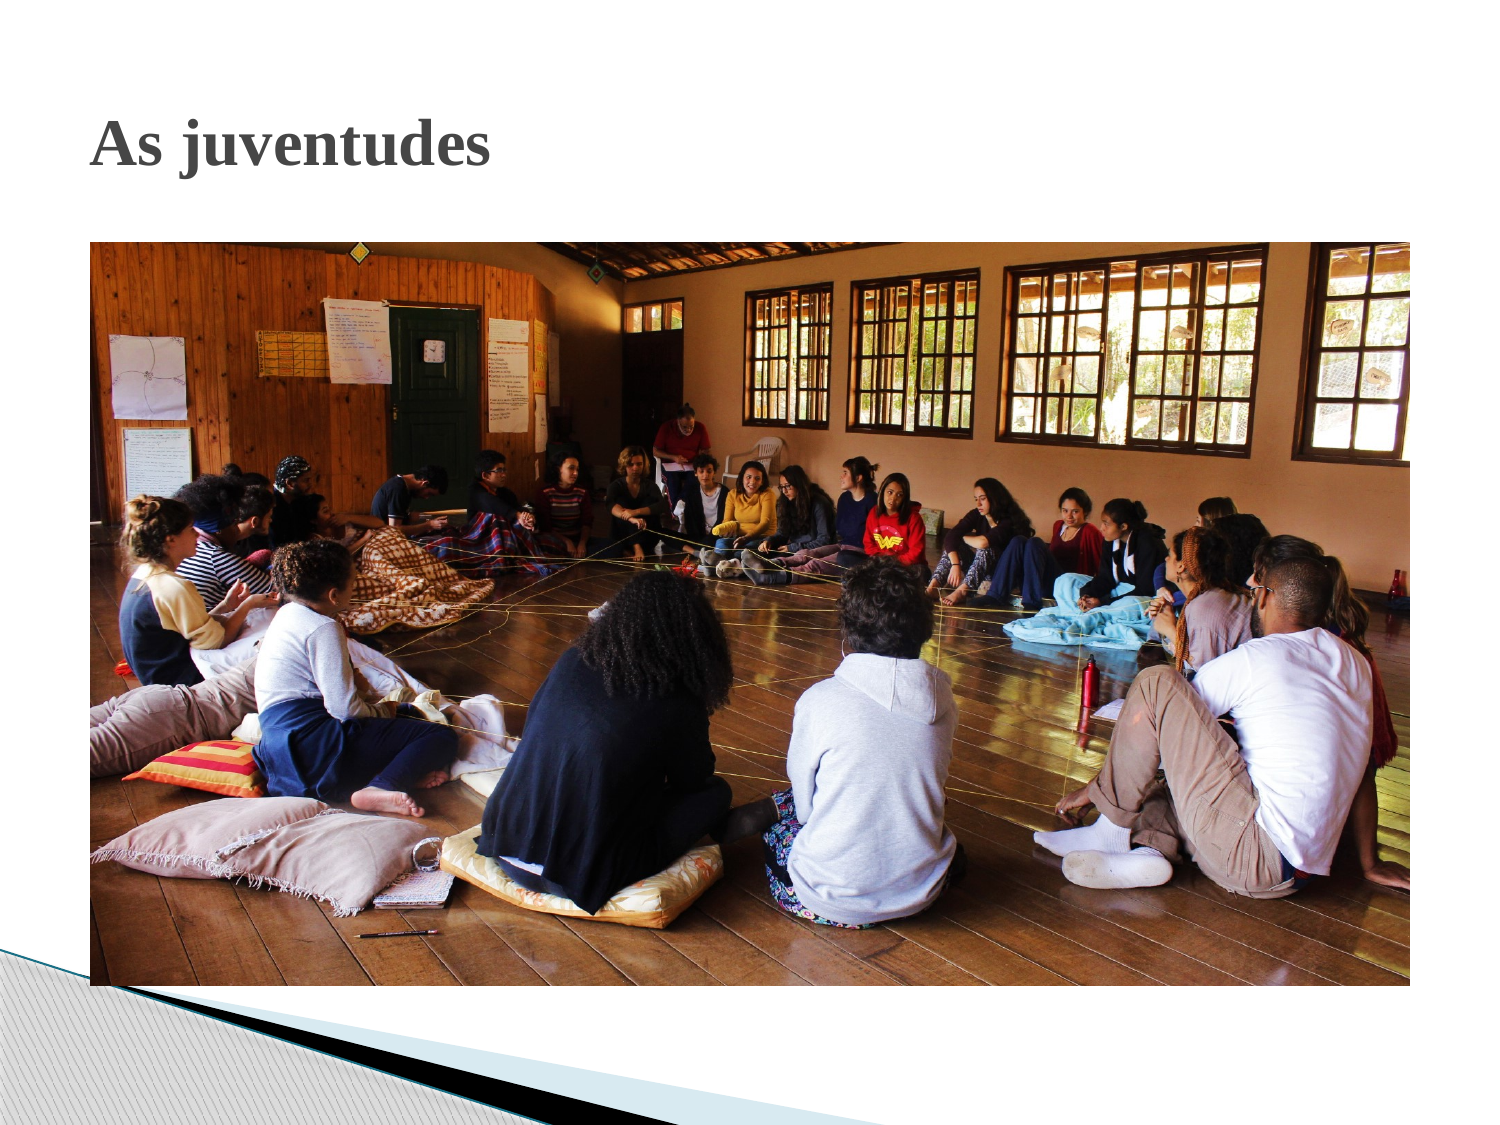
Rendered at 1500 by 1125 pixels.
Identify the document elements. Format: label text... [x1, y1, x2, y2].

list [89, 242, 1411, 986]
title As juventudes [75, 45, 1425, 233]
